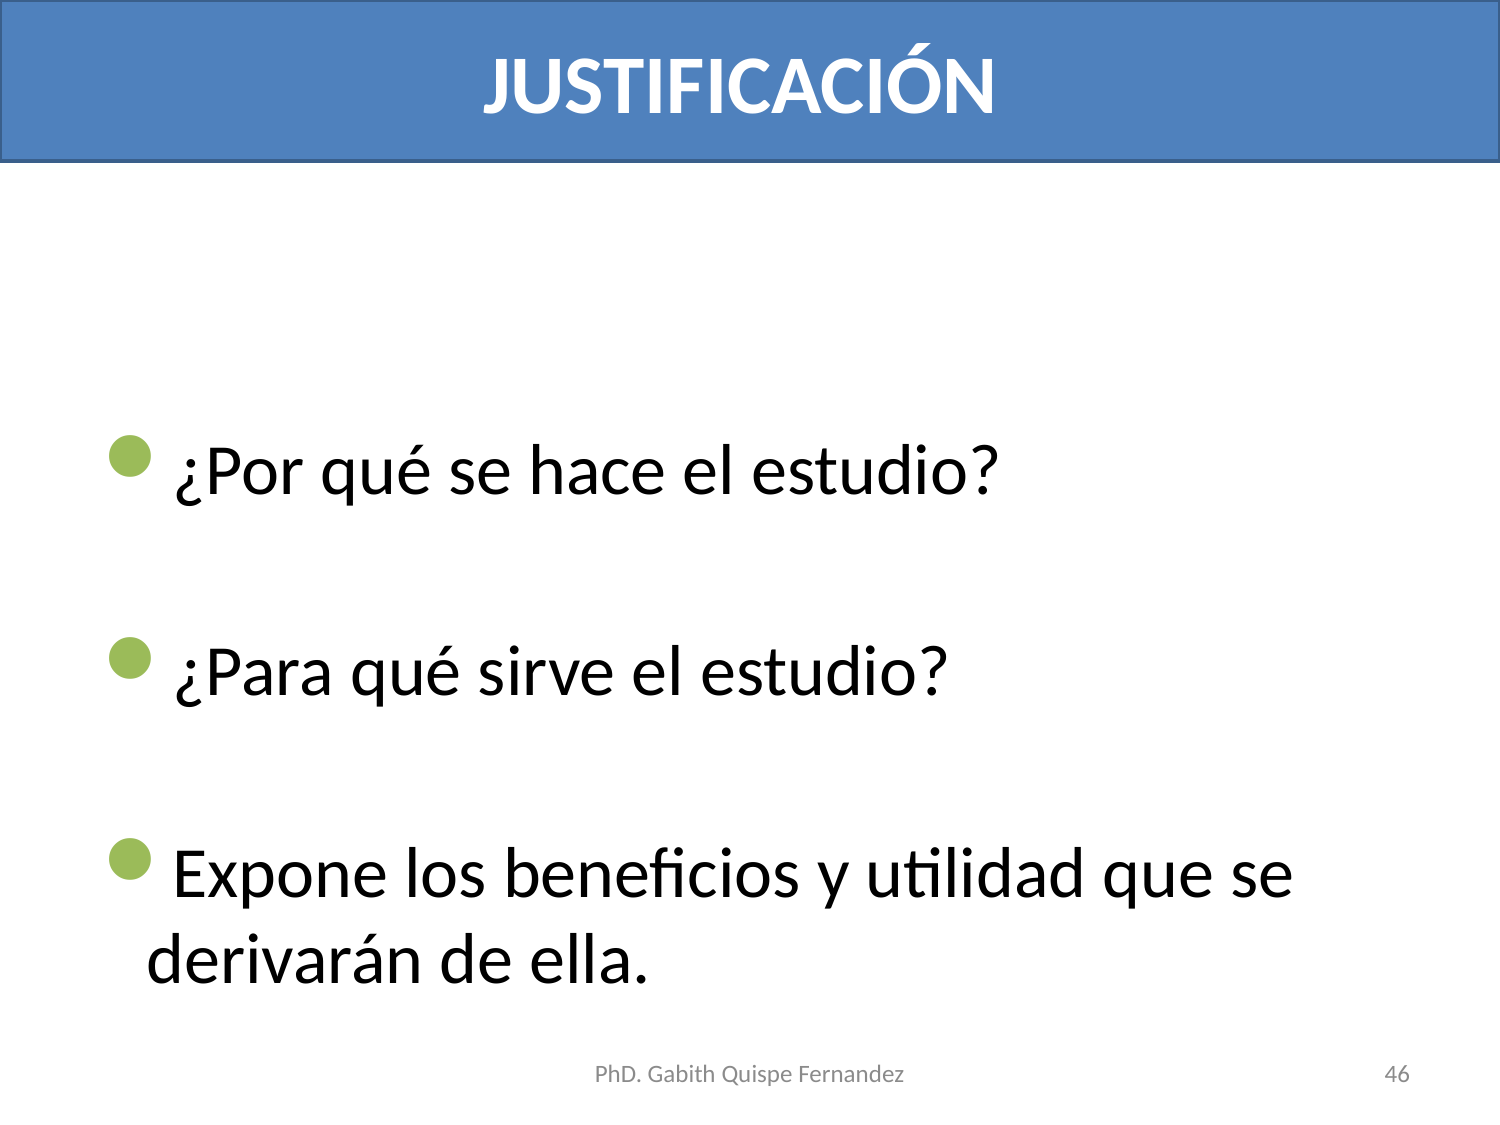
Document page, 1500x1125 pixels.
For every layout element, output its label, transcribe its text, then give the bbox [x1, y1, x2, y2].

title JUSTIFICACIÓN [0, 0, 1500, 163]
footer PhD. Gabith Quispe Fernandez [512, 1042, 988, 1103]
slide_number 46 [1074, 1042, 1425, 1103]
list ¿Por qué se hace el estudio? ¿Para qué sirve el estudio? Expone los beneficios y utilidad que se derivarán de ella. [88, 314, 1439, 1012]
